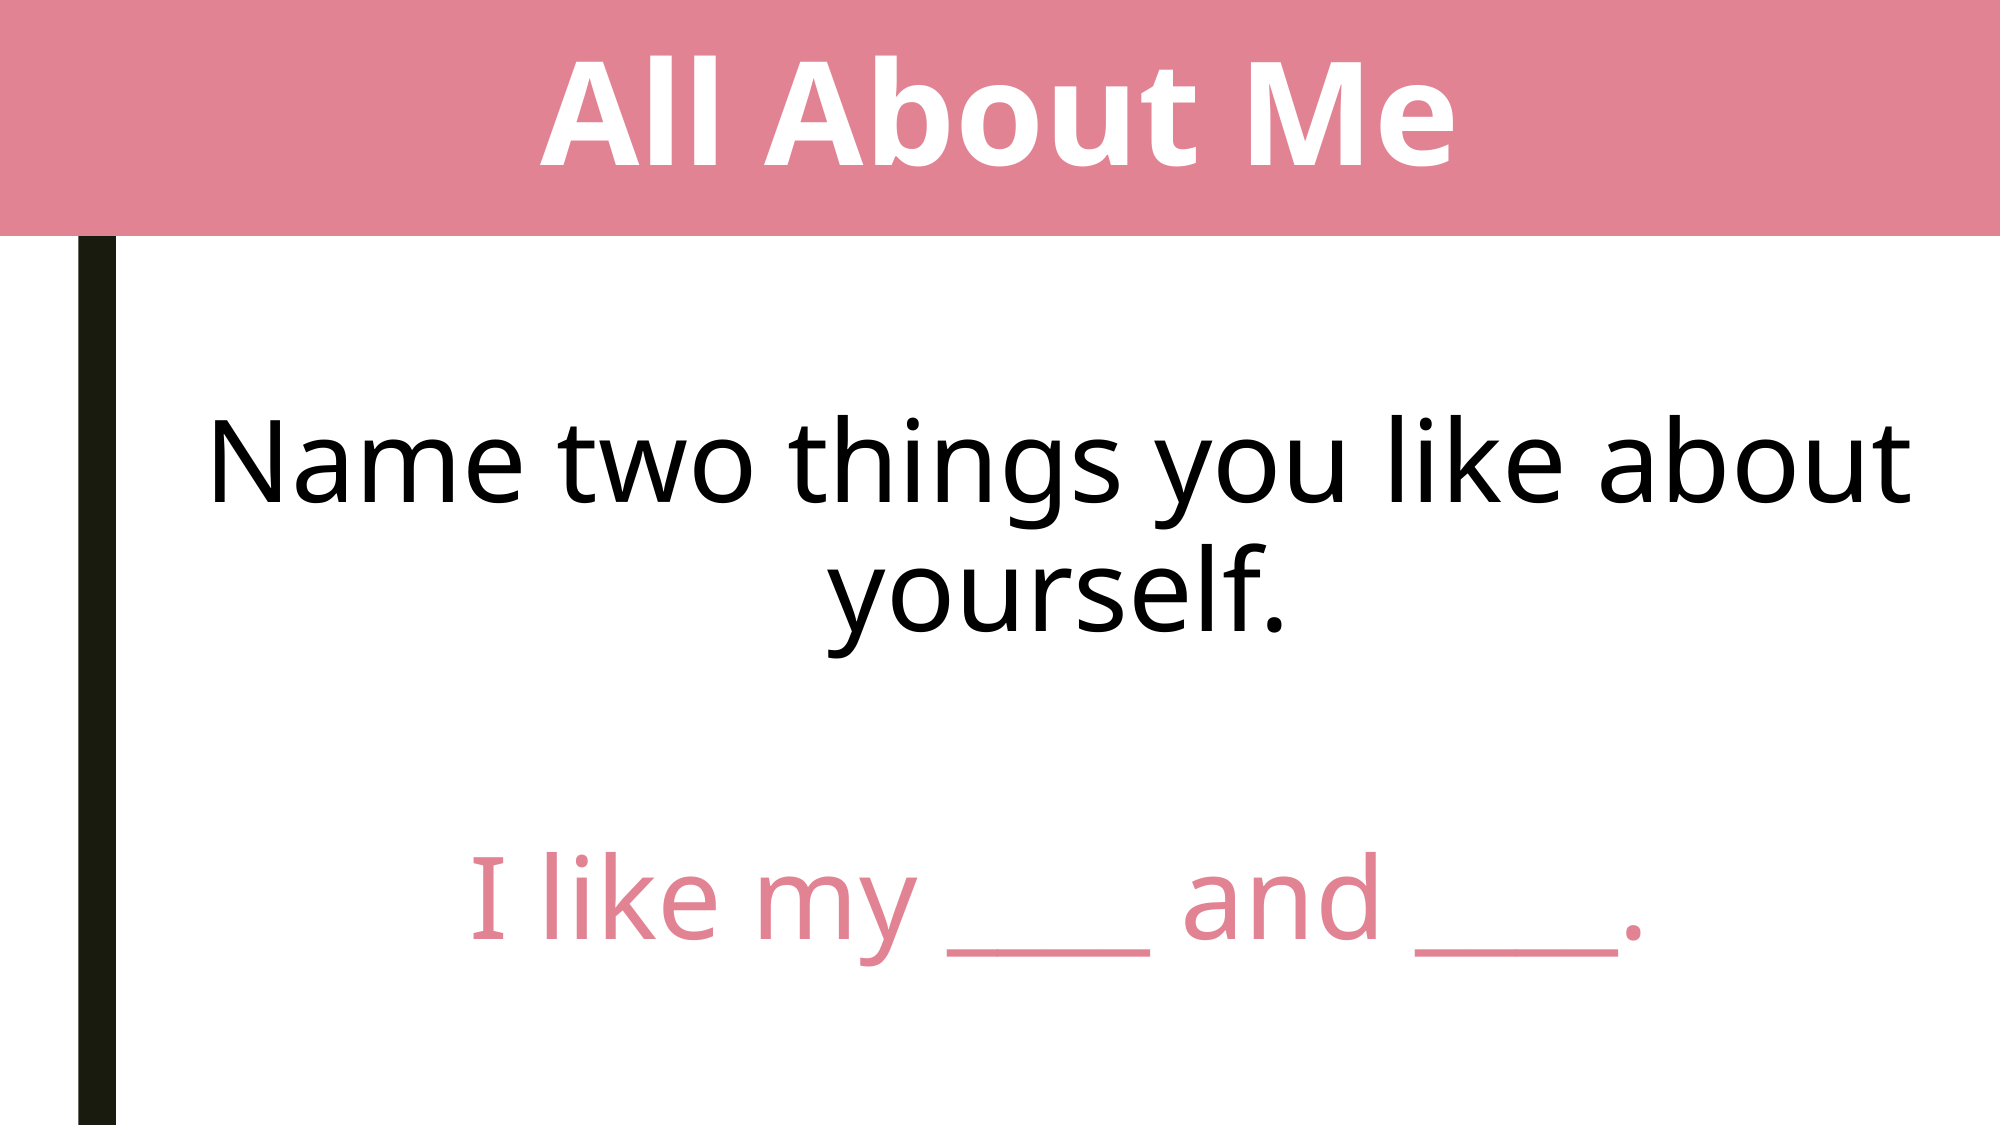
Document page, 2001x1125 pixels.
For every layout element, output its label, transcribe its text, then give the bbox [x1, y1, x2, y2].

title All About Me [178, 35, 1822, 205]
list Name two things you like about yourself. I like my ____ and ____. [118, 239, 2000, 1125]
text_box [0, 0, 2000, 236]
